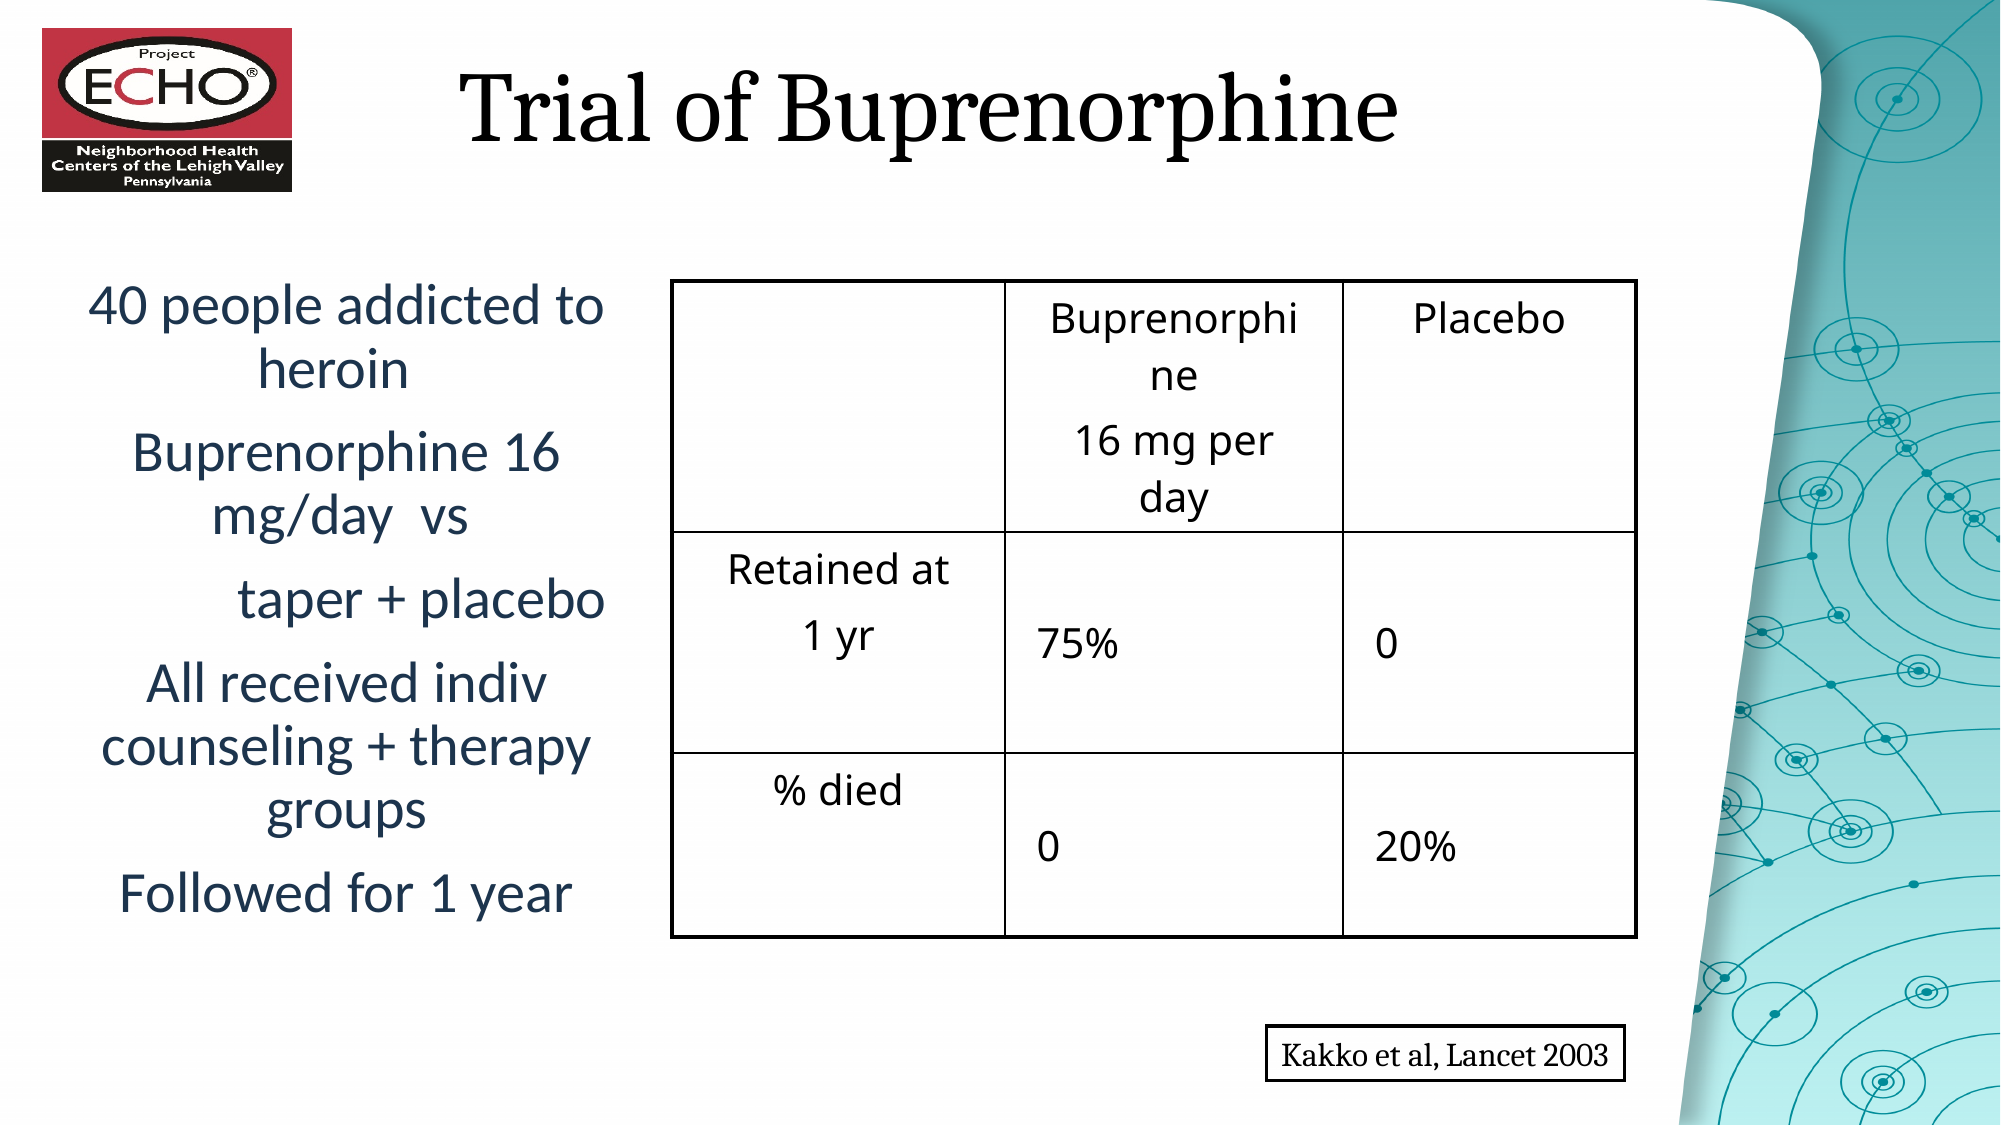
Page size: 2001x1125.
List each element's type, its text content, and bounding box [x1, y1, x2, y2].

text_box Trial of Buprenorphine [444, 47, 1482, 172]
table_cell 20% [1344, 754, 1634, 935]
table_cell 0 [1344, 533, 1634, 752]
table_cell % died [674, 754, 1004, 935]
picture [0, 0, 2001, 1125]
table_header Placebo [1344, 283, 1634, 531]
table_cell Retained at 1 yr [674, 533, 1004, 752]
table_header [674, 283, 1004, 531]
text_box Kakko et al, Lancet 2003 [1266, 1026, 1625, 1081]
table_cell 0 [1006, 754, 1342, 935]
table_header Buprenorphine 16 mg per day [1006, 283, 1342, 531]
table_cell 75% [1006, 533, 1342, 752]
list 40 people addicted to heroin Buprenorphine 16 mg/day vs taper + placebo All received indiv counseling + therapy groups Followed for 1 year [43, 262, 651, 938]
